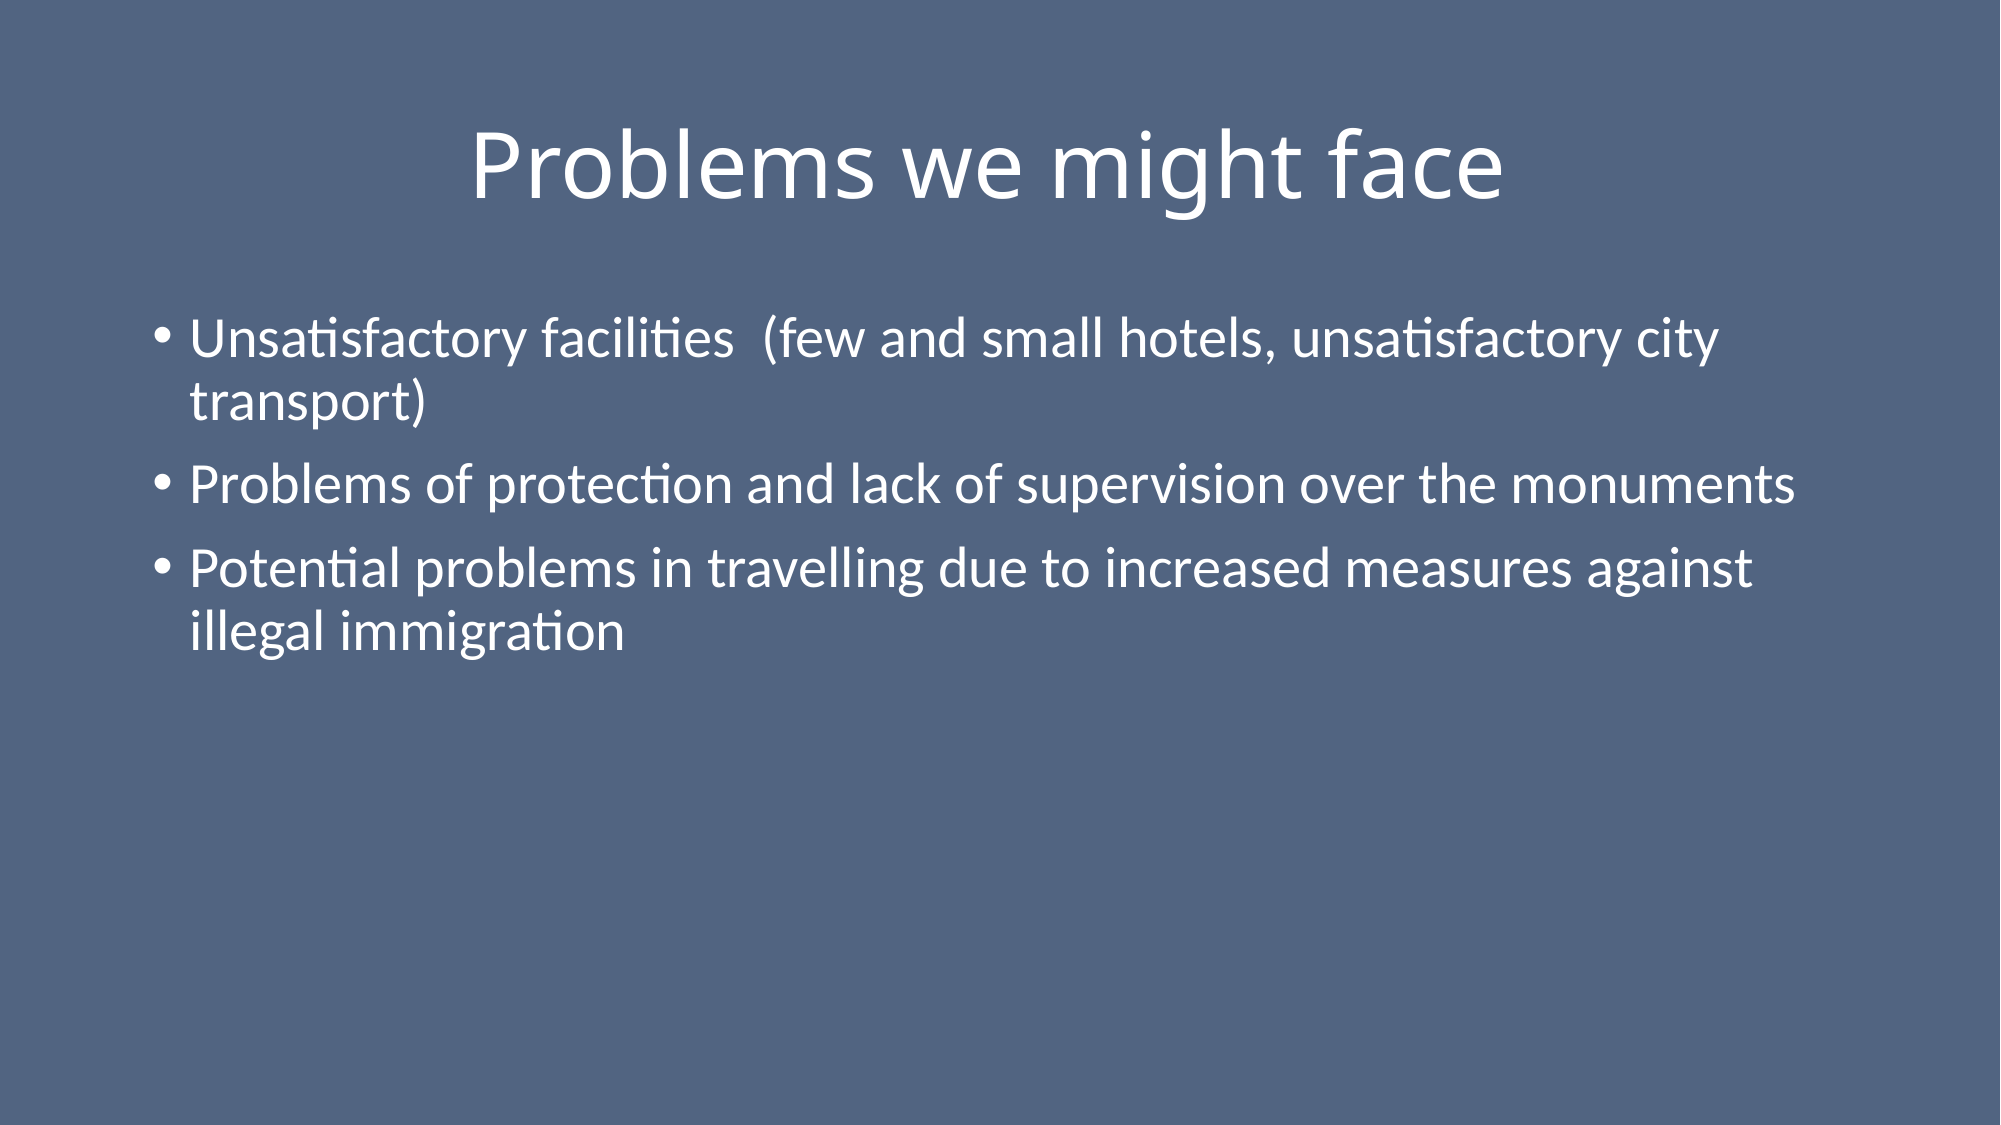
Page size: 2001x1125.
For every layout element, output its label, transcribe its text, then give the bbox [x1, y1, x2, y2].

list Unsatisfactory facilities (few and small hotels, unsatisfactory city transport) Problems of protection and lack of supervision over the monuments Potential problems in travelling due to increased measures against illegal immigration [137, 299, 1863, 1014]
title Problems we might face [137, 59, 1863, 278]
